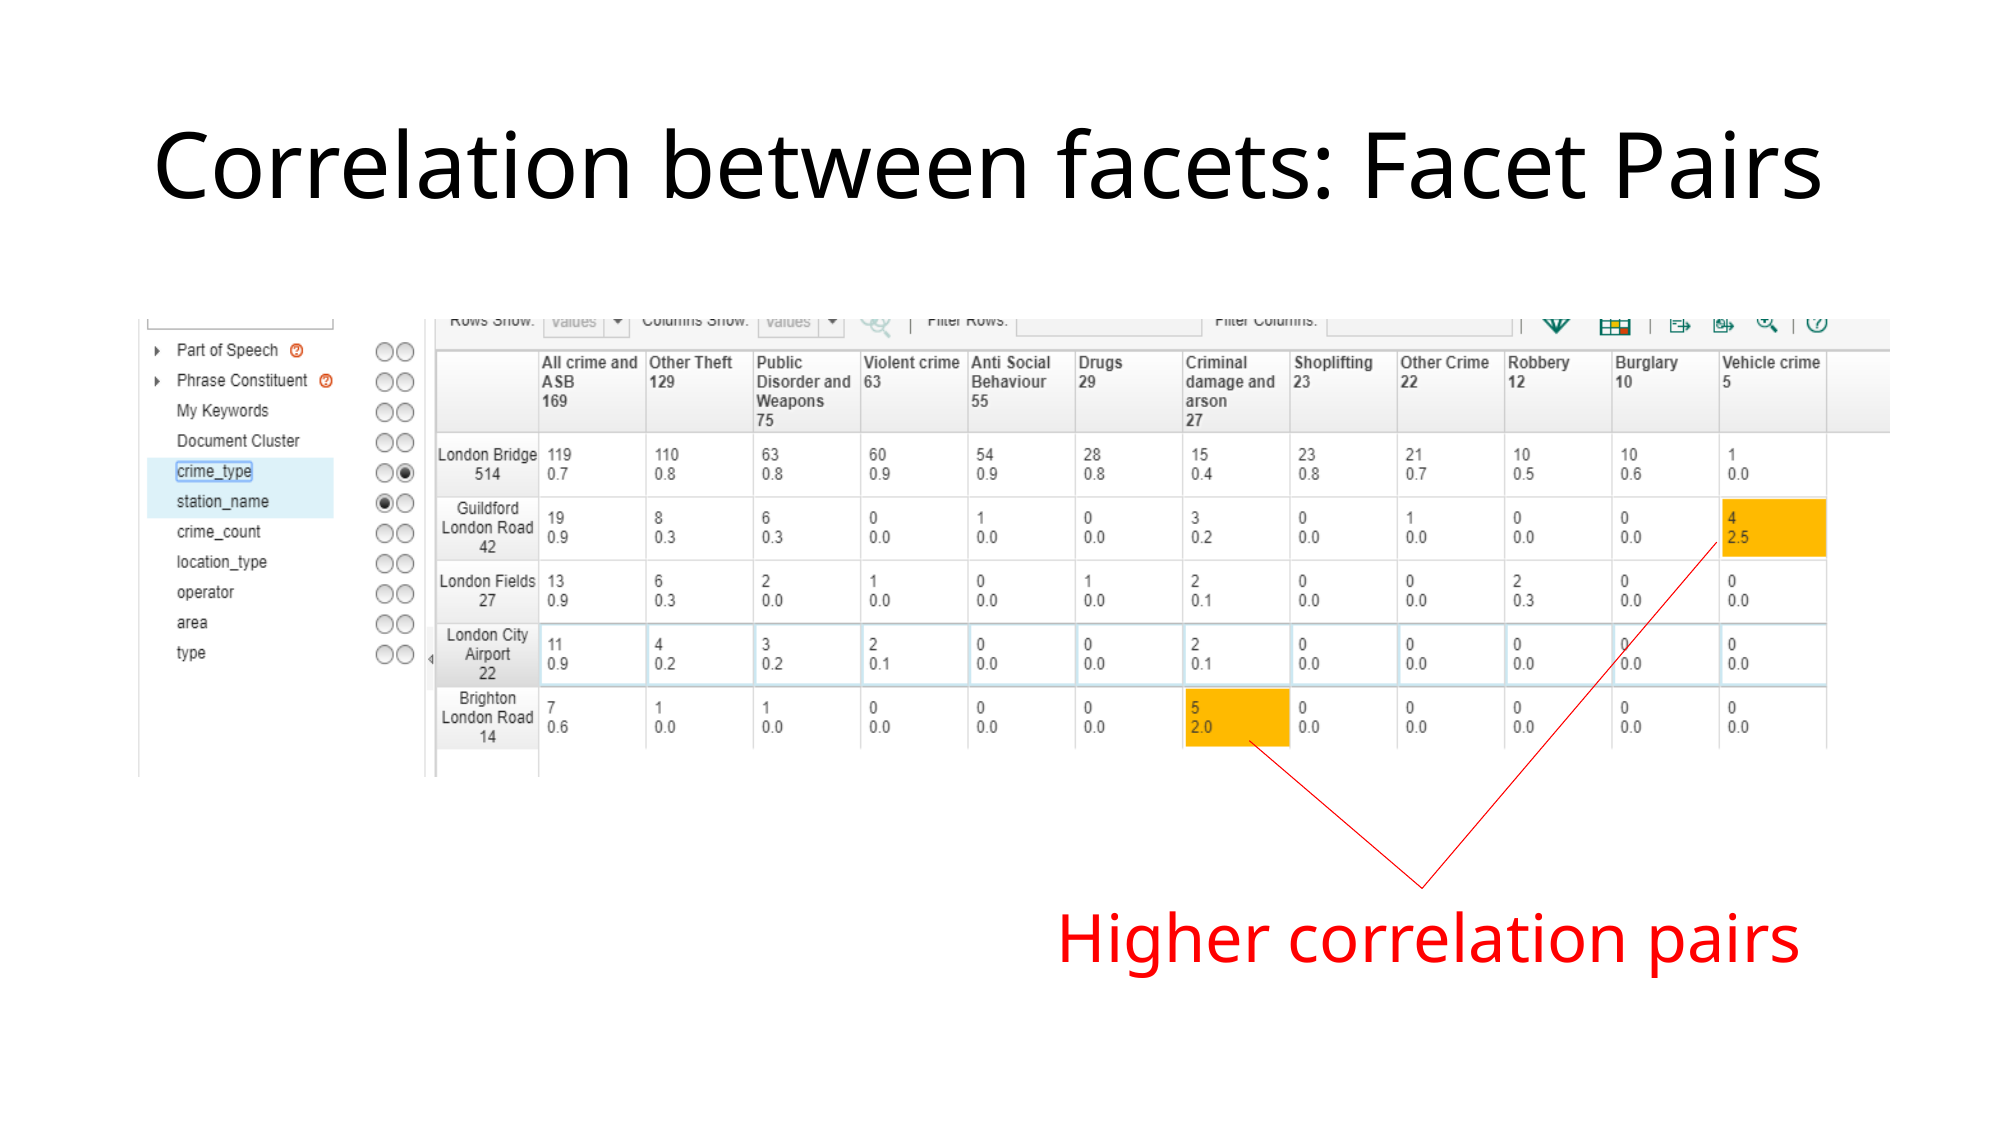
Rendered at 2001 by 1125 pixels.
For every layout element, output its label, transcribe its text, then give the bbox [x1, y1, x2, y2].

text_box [1422, 542, 1717, 889]
text_box Higher correlation pairs [1041, 888, 2000, 984]
picture [137, 319, 1890, 777]
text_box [1249, 740, 1423, 889]
title Correlation between facets: Facet Pairs [137, 59, 1863, 278]
